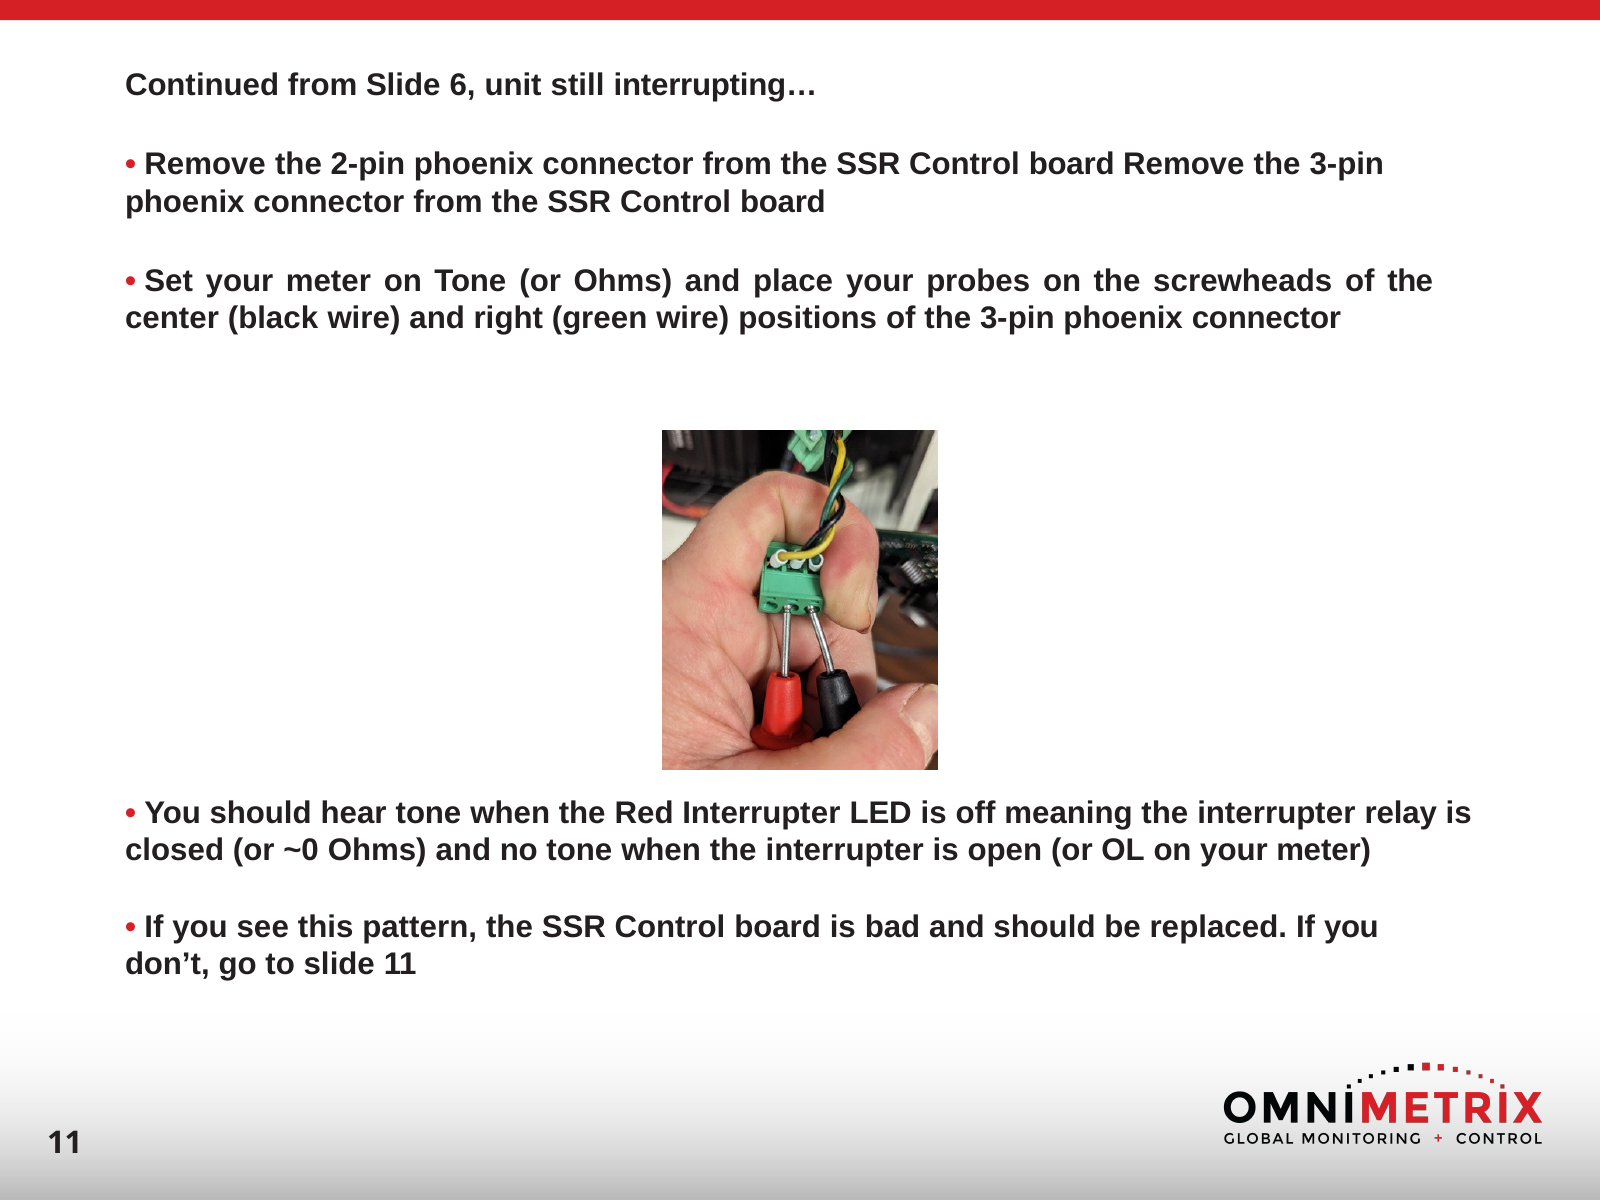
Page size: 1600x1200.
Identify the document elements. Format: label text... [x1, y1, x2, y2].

text_box Continued from Slide 6, unit still interrupting… • Remove the 2-pin phoenix connector from the SSR Control board Remove the 3-pin phoenix connector from the SSR Control board • Set your meter on Tone (or Ohms) and place your probes on the screwheads of the center (black wire) and right (green wire) positions of the 3-pin phoenix connector [122, 62, 1476, 335]
text_box • You should hear tone when the Red Interrupter LED is off meaning the interrupter relay is closed (or ~0 Ohms) and no tone when the interrupter is open (or OL on your meter) • If you see this pattern, the SSR Control board is bad and should be replaced. If you don’t, go to slide 11 [122, 790, 1476, 981]
text_box [0, 0, 1600, 21]
picture [0, 1014, 1600, 1200]
picture [662, 430, 938, 770]
